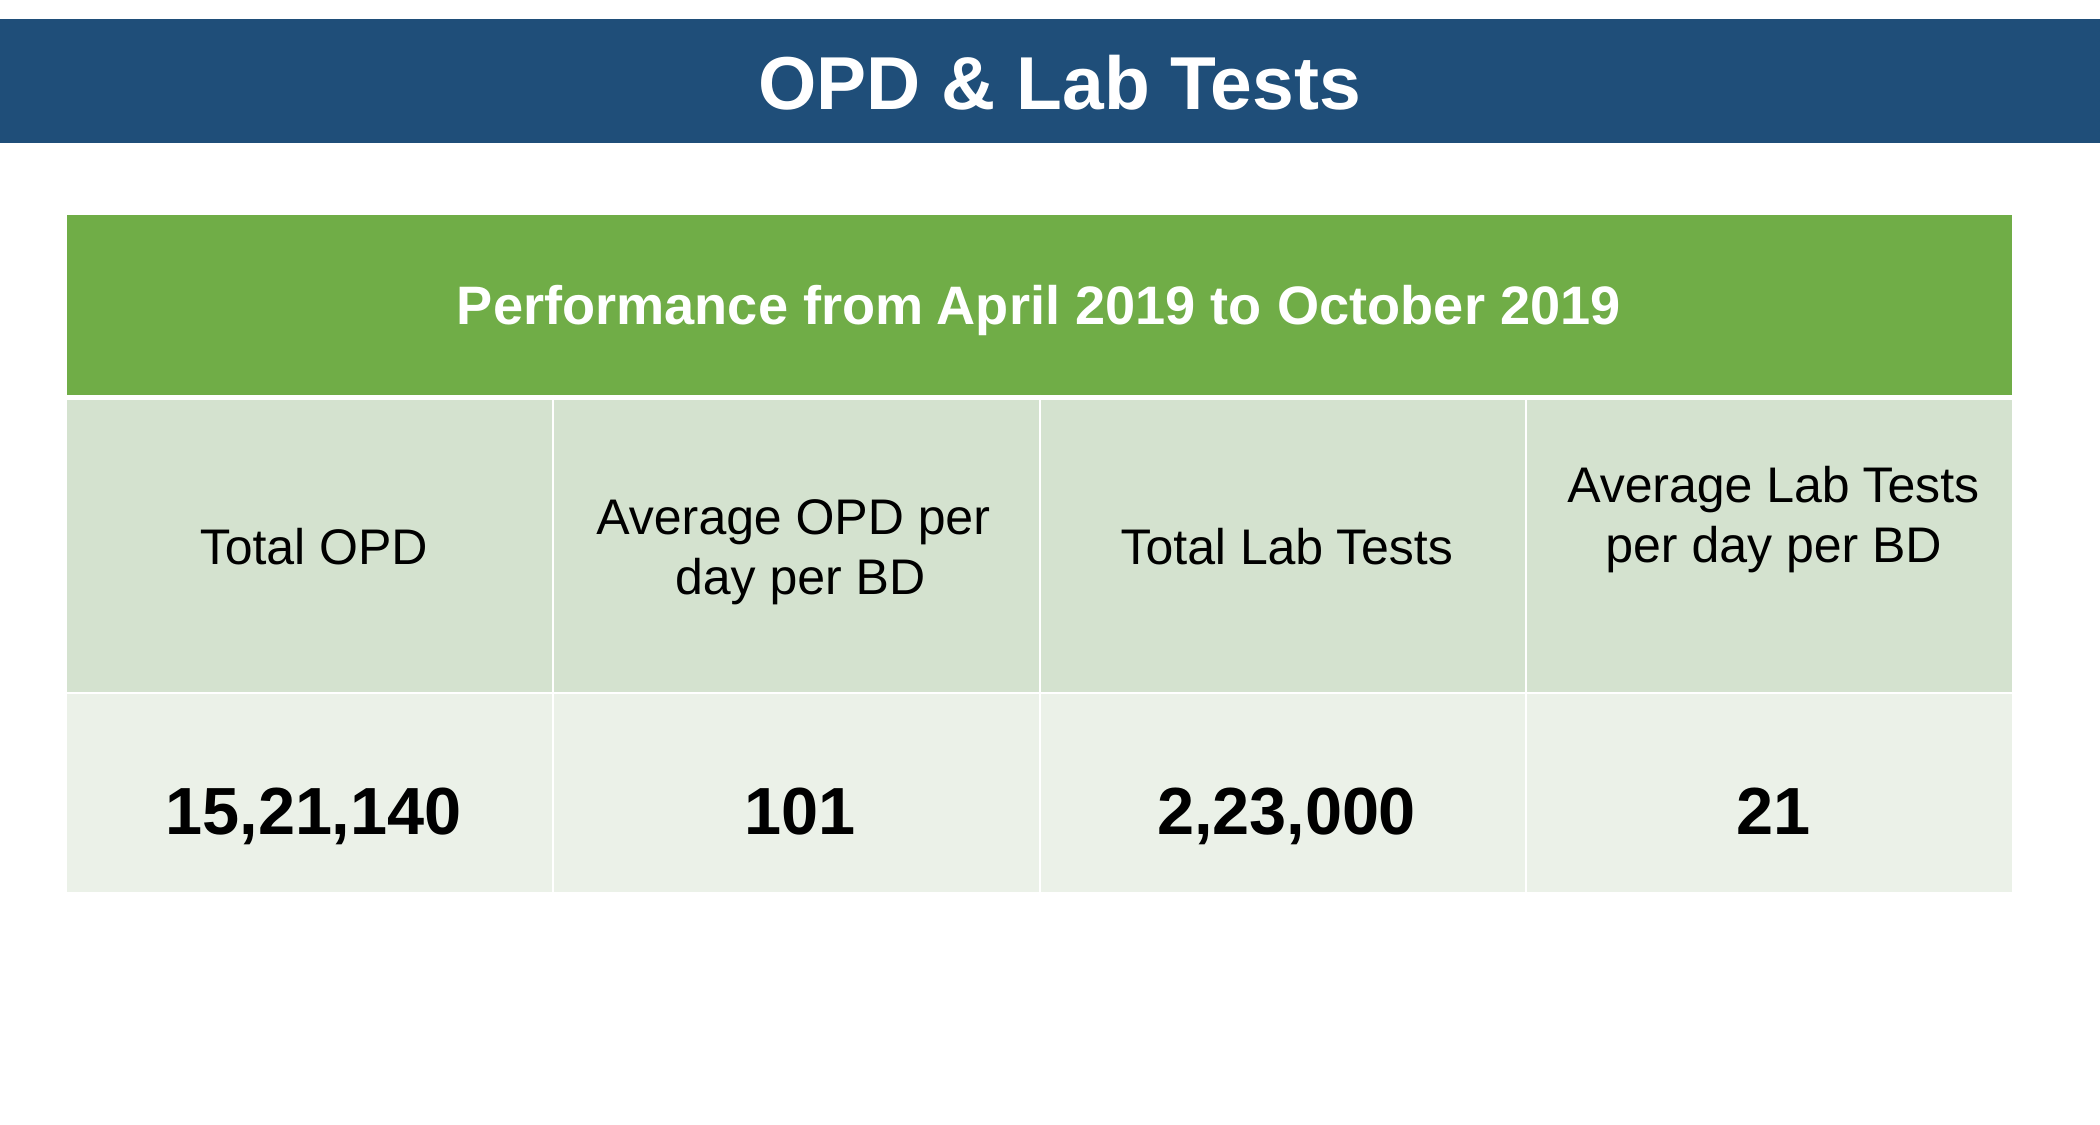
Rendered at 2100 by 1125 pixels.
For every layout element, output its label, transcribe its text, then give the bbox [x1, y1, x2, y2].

text_box OPD & Lab Tests [104, 26, 2016, 132]
table_cell Total Lab Tests [1041, 400, 1525, 692]
table_header Performance from April 2019 to October 2019 [67, 215, 2012, 395]
table_cell Total OPD [67, 400, 552, 692]
table_cell Average Lab Tests per day per BD [1527, 400, 2012, 692]
table_cell 21 [1527, 694, 2012, 892]
table_cell 101 [554, 694, 1039, 892]
table_cell 15,21,140 [67, 694, 552, 892]
text_box [0, 18, 2100, 144]
table_cell 2,23,000 [1041, 694, 1525, 892]
table_cell Average OPD per day per BD [554, 400, 1039, 692]
